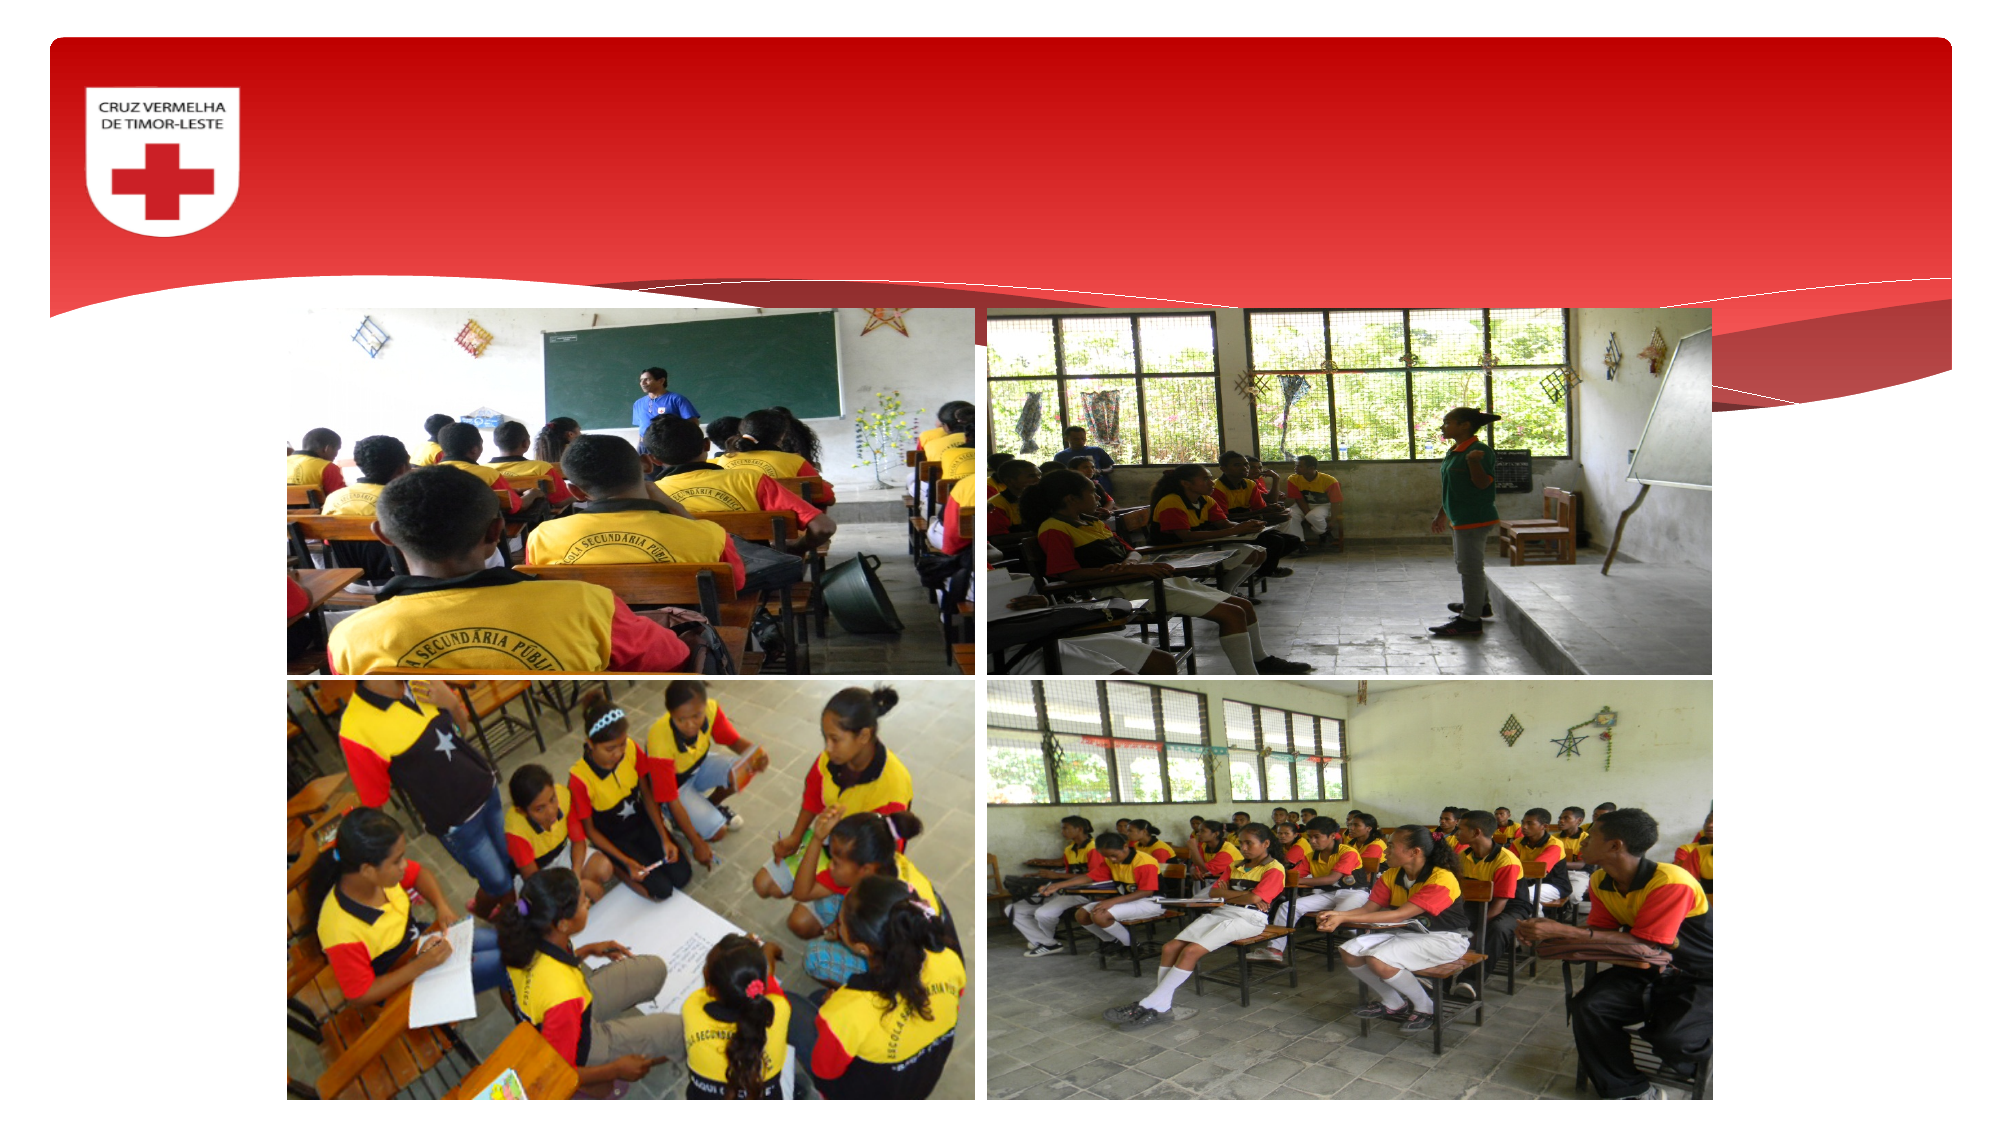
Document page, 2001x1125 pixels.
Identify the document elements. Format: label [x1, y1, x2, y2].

picture [287, 680, 976, 1101]
list [287, 308, 976, 676]
picture [987, 680, 1713, 1101]
picture [987, 308, 1713, 676]
picture [84, 86, 241, 238]
